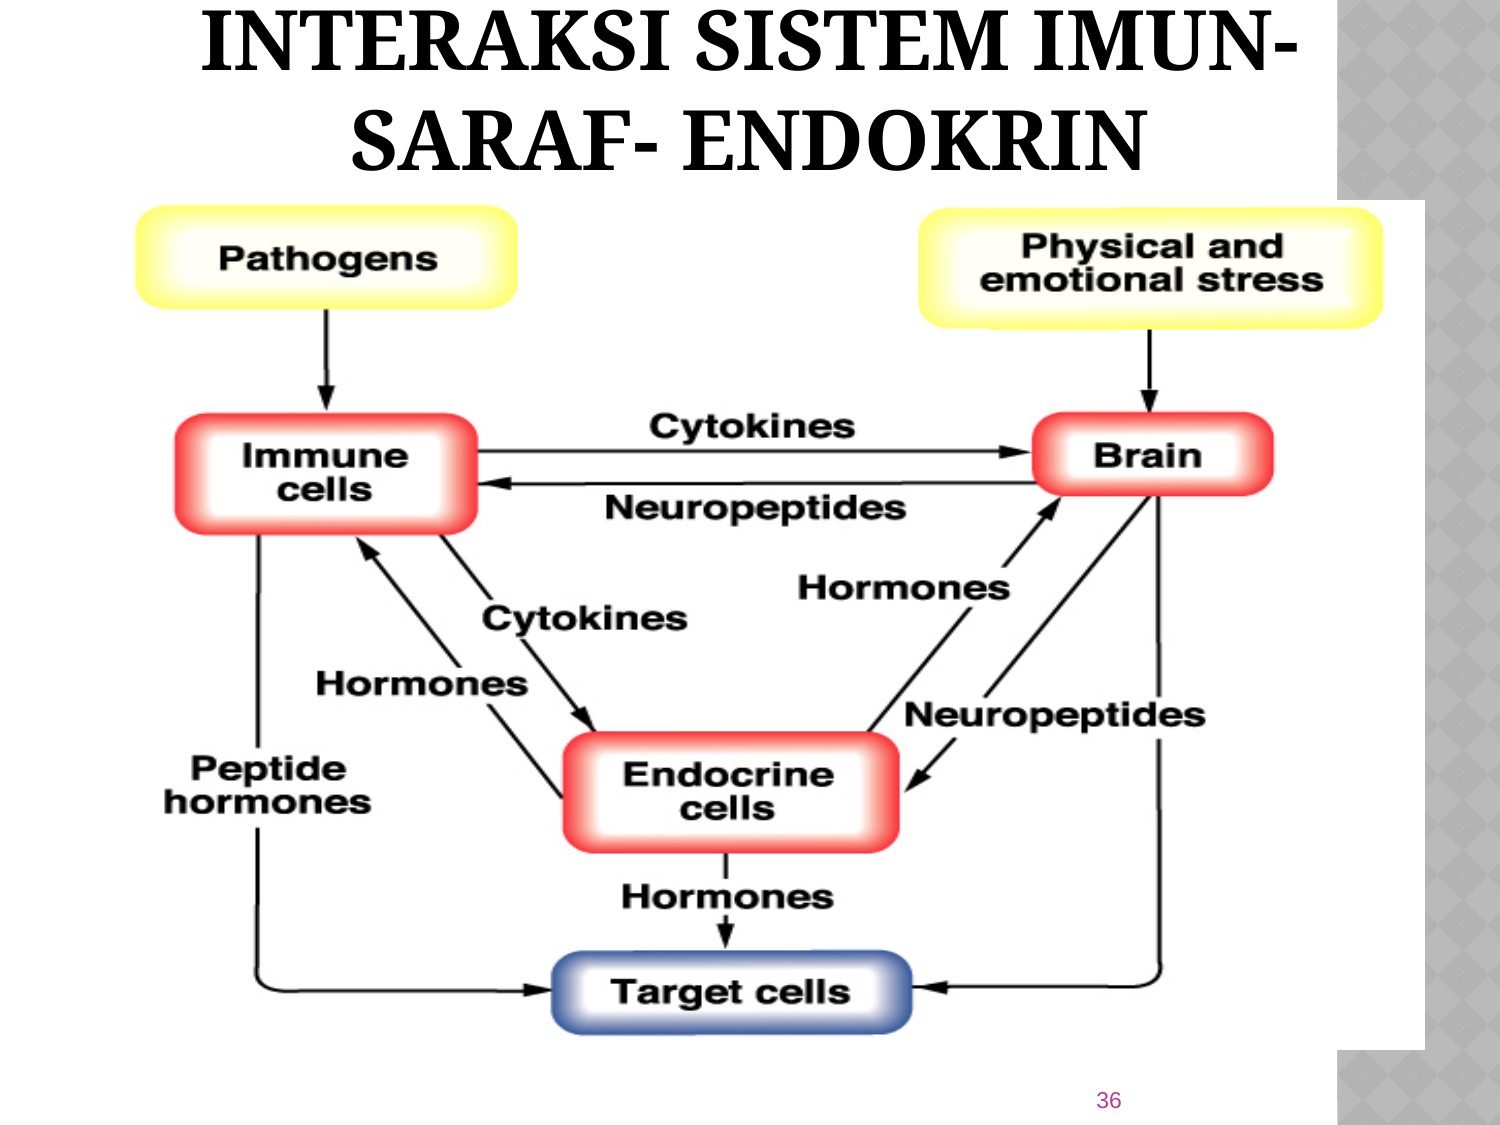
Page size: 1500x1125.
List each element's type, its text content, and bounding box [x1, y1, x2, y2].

picture [74, 199, 1426, 1051]
title Interaksi Sistem Imun-Saraf- Endokrin [75, 75, 1425, 188]
slide_number 36 [1025, 1075, 1122, 1113]
